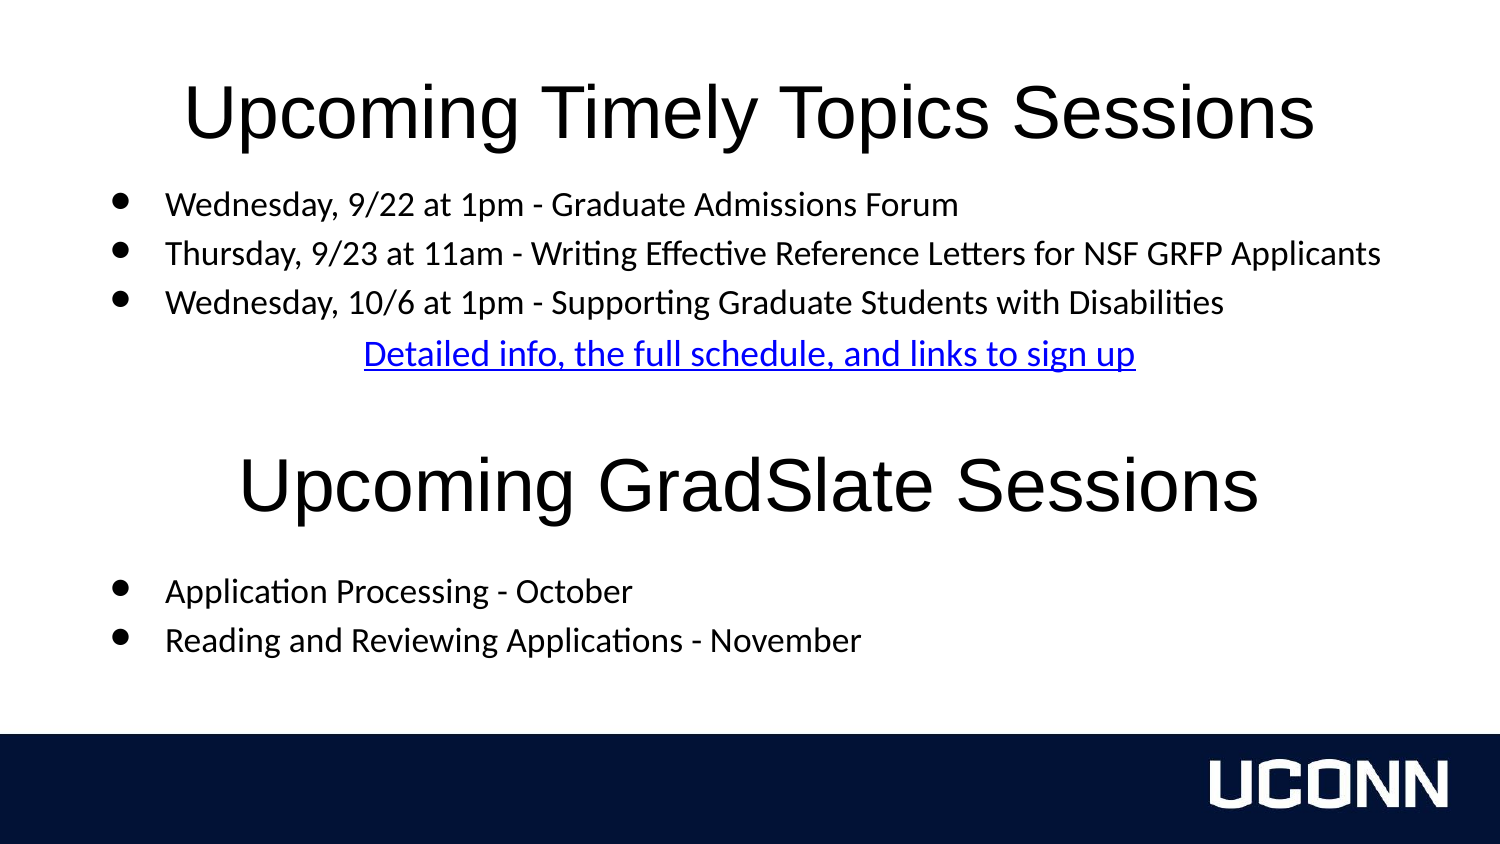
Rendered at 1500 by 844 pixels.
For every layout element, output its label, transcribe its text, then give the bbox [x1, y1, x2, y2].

text_box Upcoming Timely Topics Sessions [74, 19, 1425, 152]
text_box Application Processing - October Reading and Reviewing Applications - November [74, 488, 1425, 733]
text_box Wednesday, 9/22 at 1pm - Graduate Admissions Forum Thursday, 9/23 at 11am - Writing Effective Reference Letters for NSF GRFP Applicants Wednesday, 10/6 at 1pm - Supporting Graduate Students with Disabilities Detailed info, the full schedule, and links to sign up [74, 152, 1425, 397]
text_box Upcoming GradSlate Sessions [74, 410, 1425, 488]
picture [0, 0, 1500, 844]
text_box [74, 733, 1425, 844]
